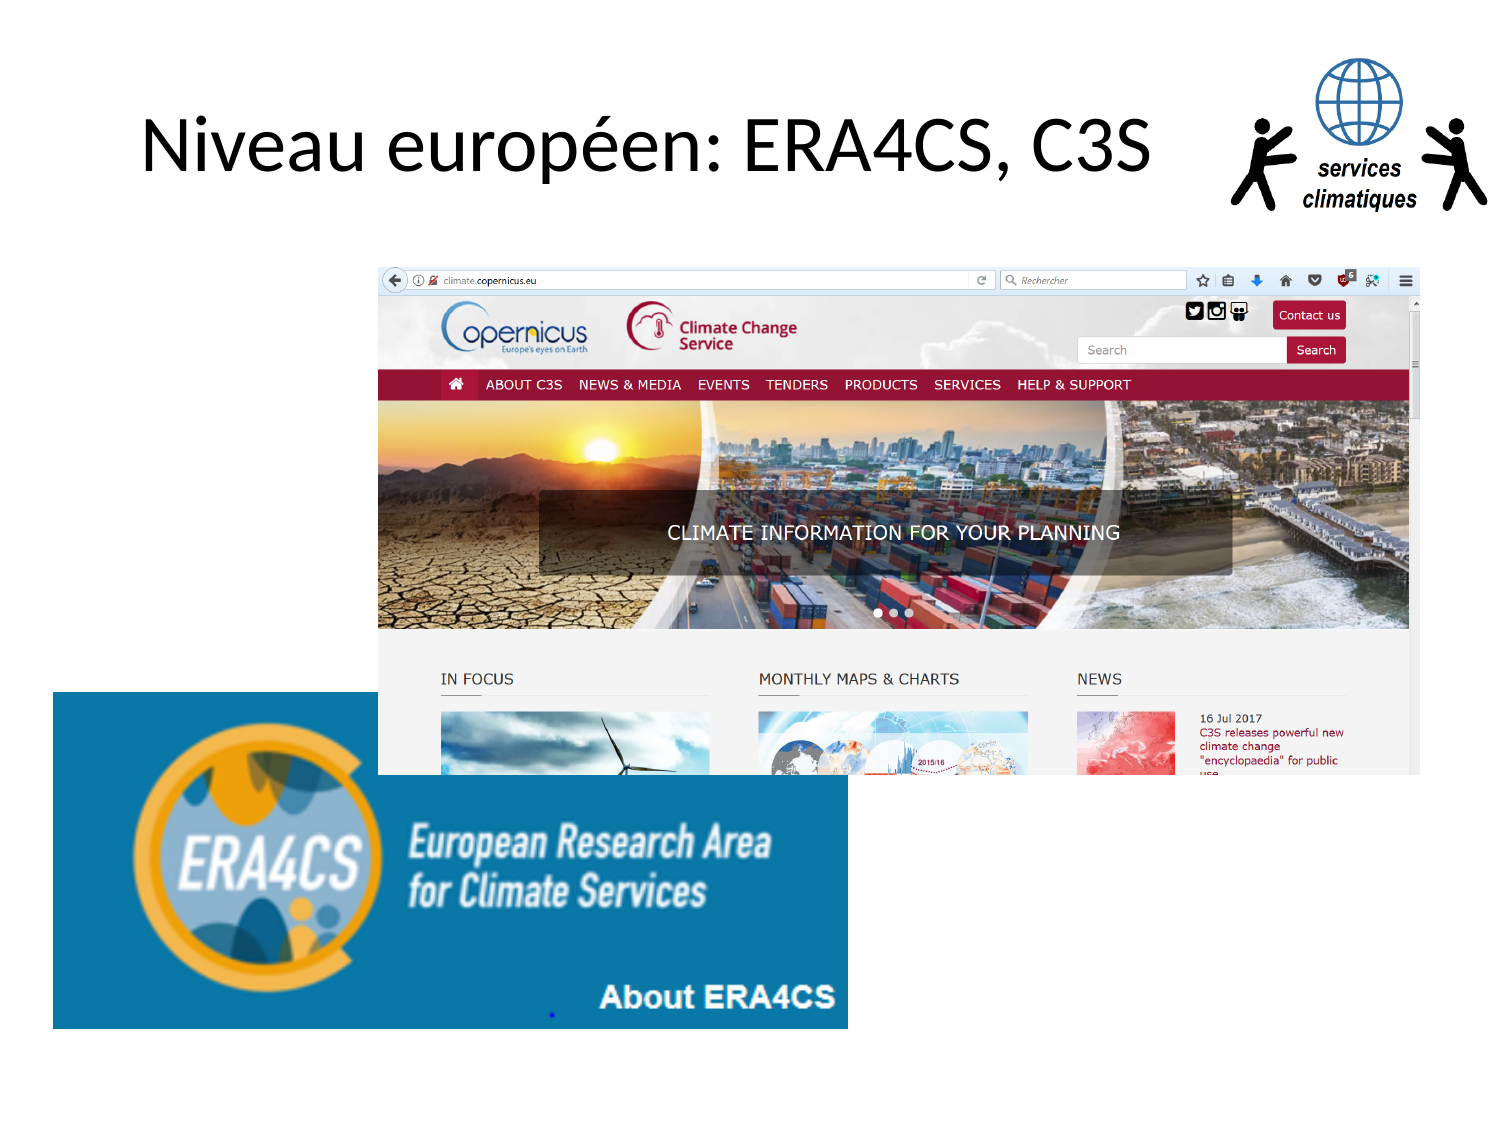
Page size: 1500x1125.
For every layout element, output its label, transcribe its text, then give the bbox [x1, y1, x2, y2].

title Niveau européen: ERA4CS, C3S [75, 45, 1221, 233]
picture [555, 821, 696, 859]
picture [132, 722, 384, 994]
picture [728, 985, 835, 1008]
picture [378, 266, 1421, 776]
picture [408, 871, 453, 909]
picture [600, 985, 695, 1008]
picture [577, 871, 708, 909]
picture [1221, 45, 1497, 218]
picture [408, 821, 570, 909]
picture [701, 821, 773, 859]
picture [706, 985, 724, 1008]
